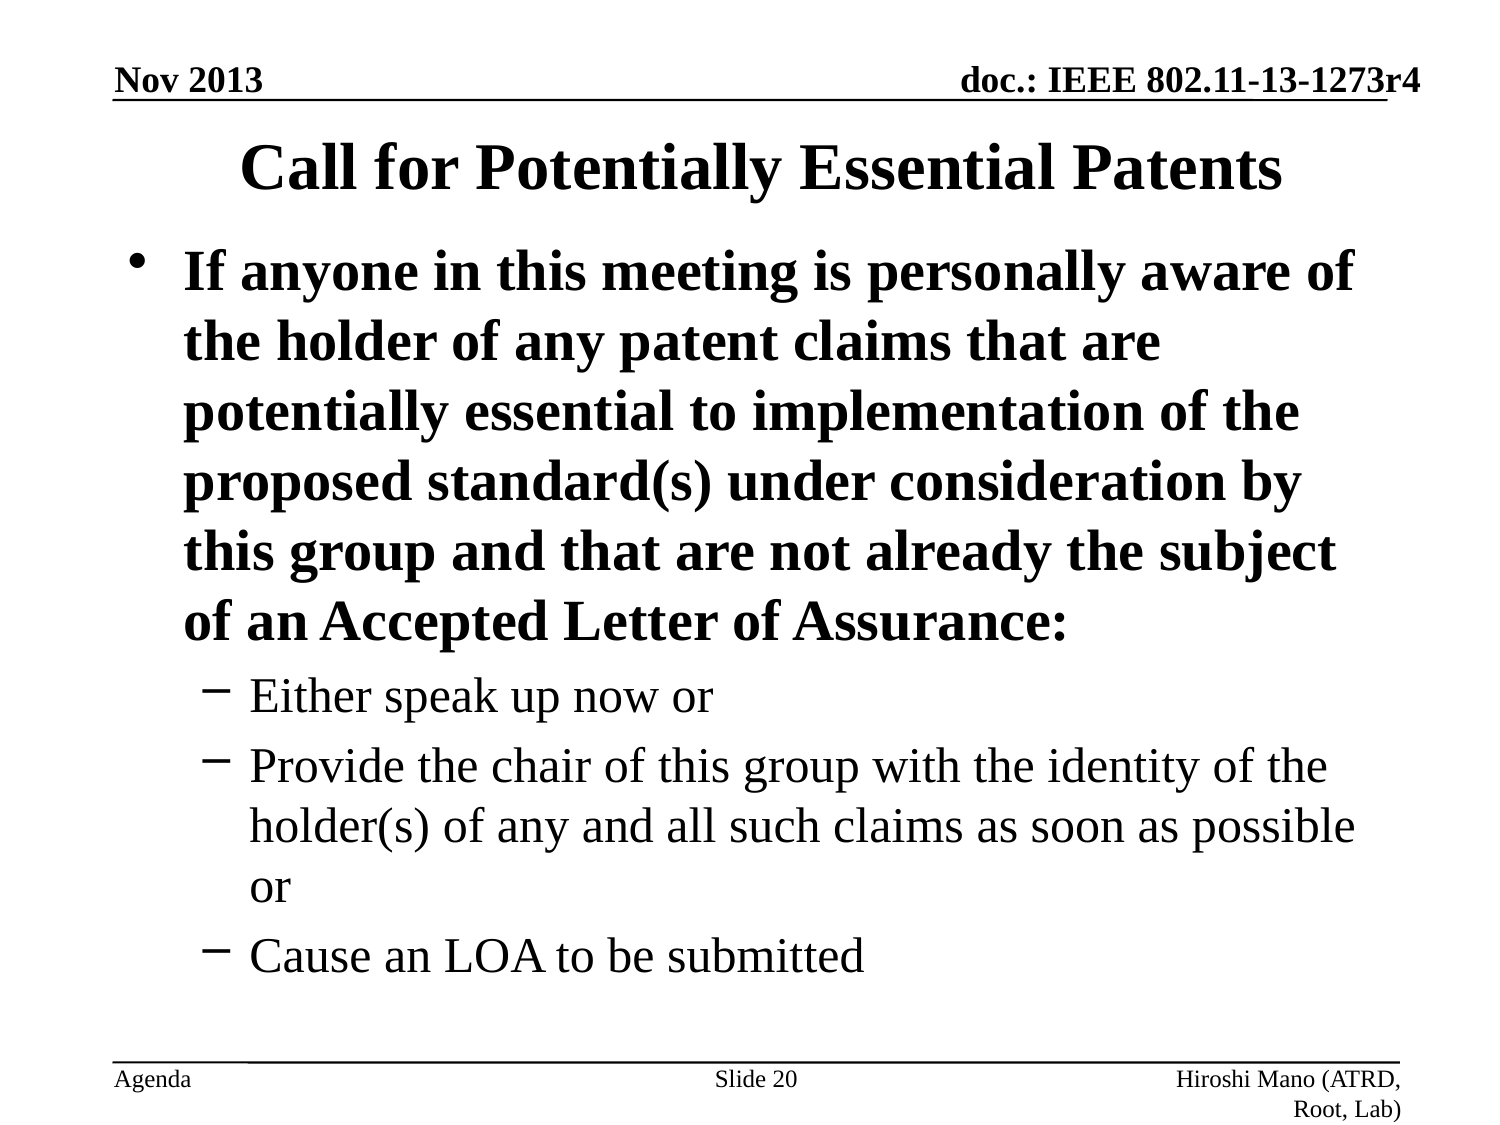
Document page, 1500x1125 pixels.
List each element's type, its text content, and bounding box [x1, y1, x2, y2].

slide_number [114, 54, 274, 101]
footer Hiroshi Mano (ATRD, Root, Lab) [1171, 1061, 1402, 1093]
title Call for Potentially Essential Patents [49, 112, 1476, 213]
list If anyone in this meeting is personally aware of the holder of any patent claims that are potentially essential to implementation of the proposed standard(s) under consideration by this group and that are not already the subject of an Accepted Letter of Assurance: Either speak up now or Provide the chair of this group with the identity of the holder(s) of any and all such claims as soon as possible or Cause an LOA to be submitted [112, 224, 1388, 1001]
slide_number Slide 20 [712, 1061, 800, 1093]
